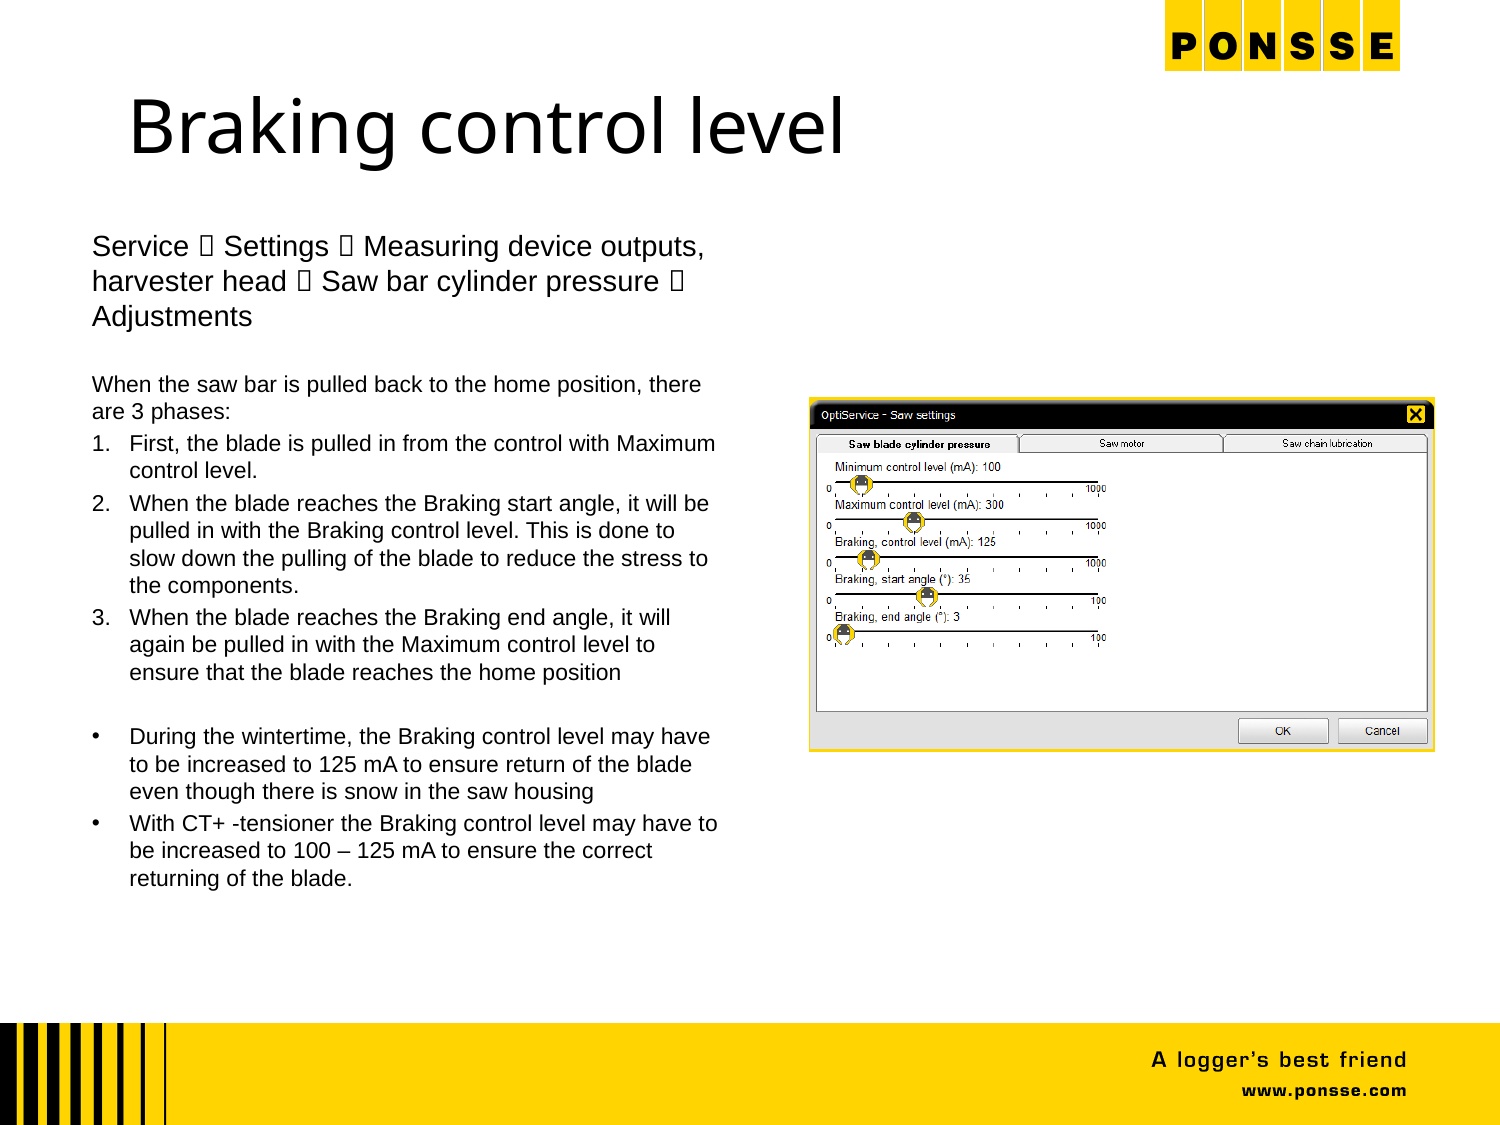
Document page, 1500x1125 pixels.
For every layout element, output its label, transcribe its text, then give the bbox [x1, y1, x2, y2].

picture [0, 1023, 1500, 1125]
picture [1165, 0, 1400, 71]
title Braking control level [112, 74, 1388, 263]
list Service  Settings  Measuring device outputs, harvester head  Saw bar cylinder pressure  Adjustments When the saw bar is pulled back to the home position, there are 3 phases: First, the blade is pulled in from the control with Maximum control level. When the blade reaches the Braking start angle, it will be pulled in with the Braking control level. This is done to slow down the pulling of the blade to reduce the stress to the components. When the blade reaches the Braking end angle, it will again be pulled in with the Maximum control level to ensure that the blade reaches the home position During the wintertime, the Braking control level may have to be increased to 125 mA to ensure return of the blade even though there is snow in the saw housing With CT+ -tensioner the Braking control level may have to be increased to 100 – 125 mA to ensure the correct returning of the blade. [76, 219, 738, 1001]
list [808, 396, 1435, 752]
